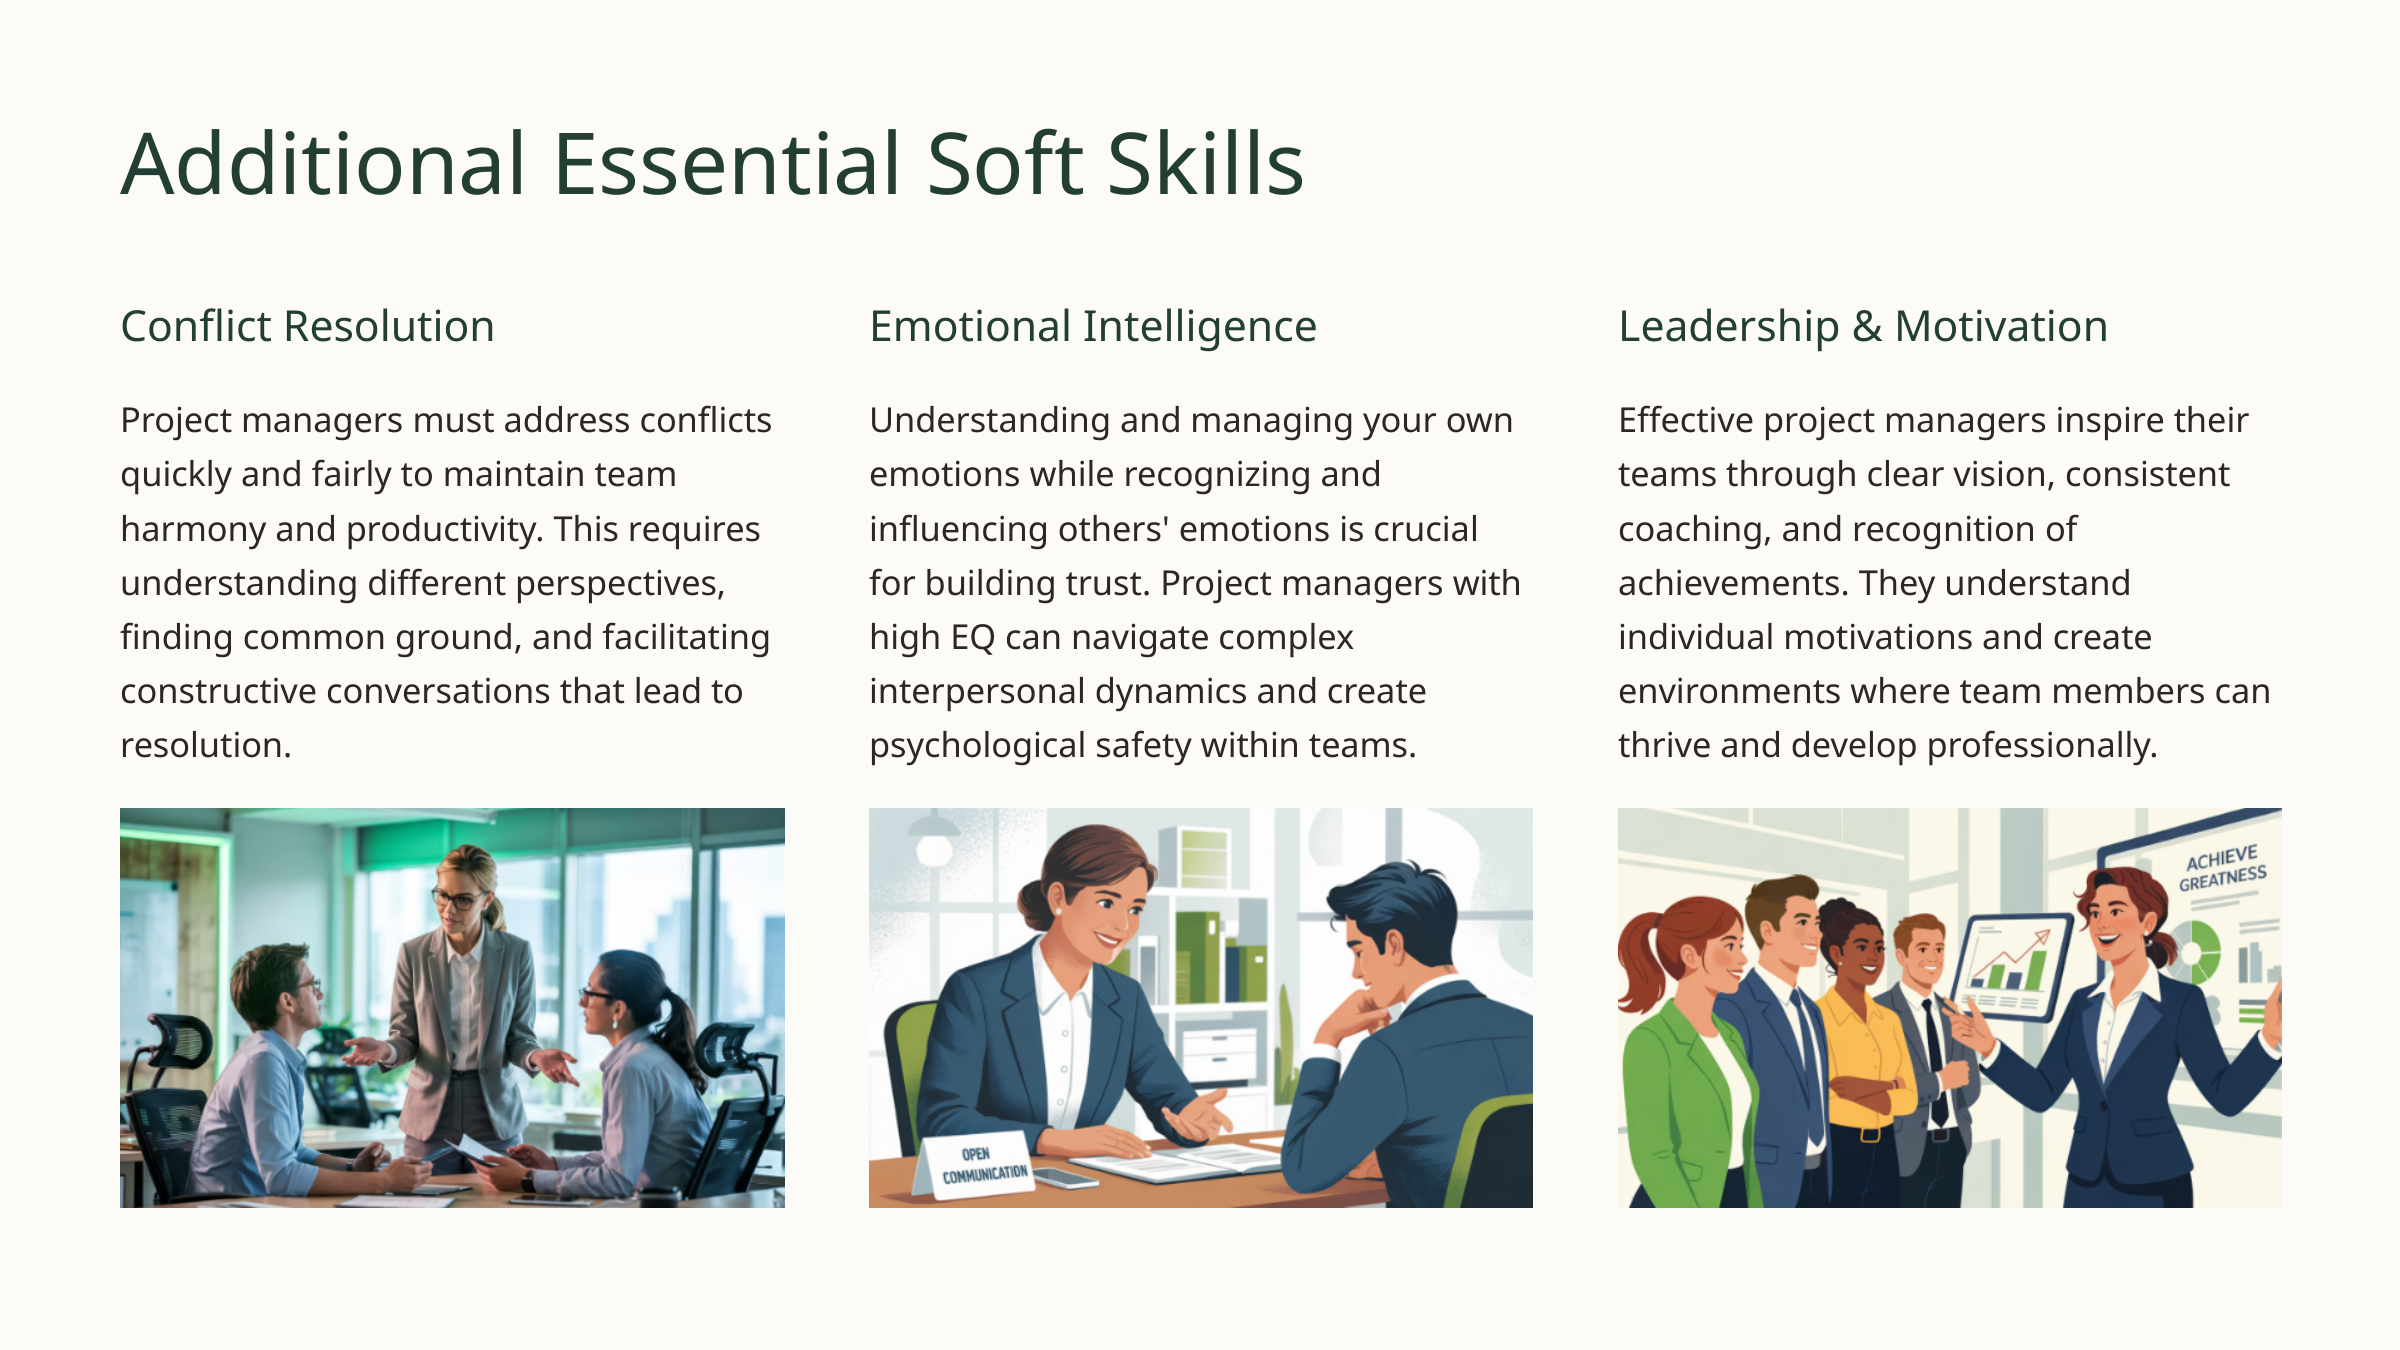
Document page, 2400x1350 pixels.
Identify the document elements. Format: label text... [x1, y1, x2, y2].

picture [120, 808, 785, 1208]
text_box Conflict Resolution [120, 297, 550, 351]
text_box Emotional Intelligence [869, 297, 1304, 351]
text_box Effective project managers inspire their teams through clear vision, consistent coaching, and recognition of achievements. They understand individual motivations and create environments where team members can thrive and develop professionally. [1618, 385, 2282, 771]
text_box Project managers must address conflicts quickly and fairly to maintain team harmony and productivity. This requires understanding different perspectives, finding common ground, and facilitating constructive conversations that lead to resolution. [120, 385, 784, 771]
text_box Understanding and managing your own emotions while recognizing and influencing others' emotions is crucial for building trust. Project managers with high EQ can navigate complex interpersonal dynamics and create psychological safety within teams. [869, 385, 1533, 771]
picture [1618, 808, 2282, 1208]
text_box Additional Essential Soft Skills [120, 103, 1290, 212]
picture [869, 808, 1533, 1208]
text_box Leadership & Motivation [1618, 297, 2100, 351]
